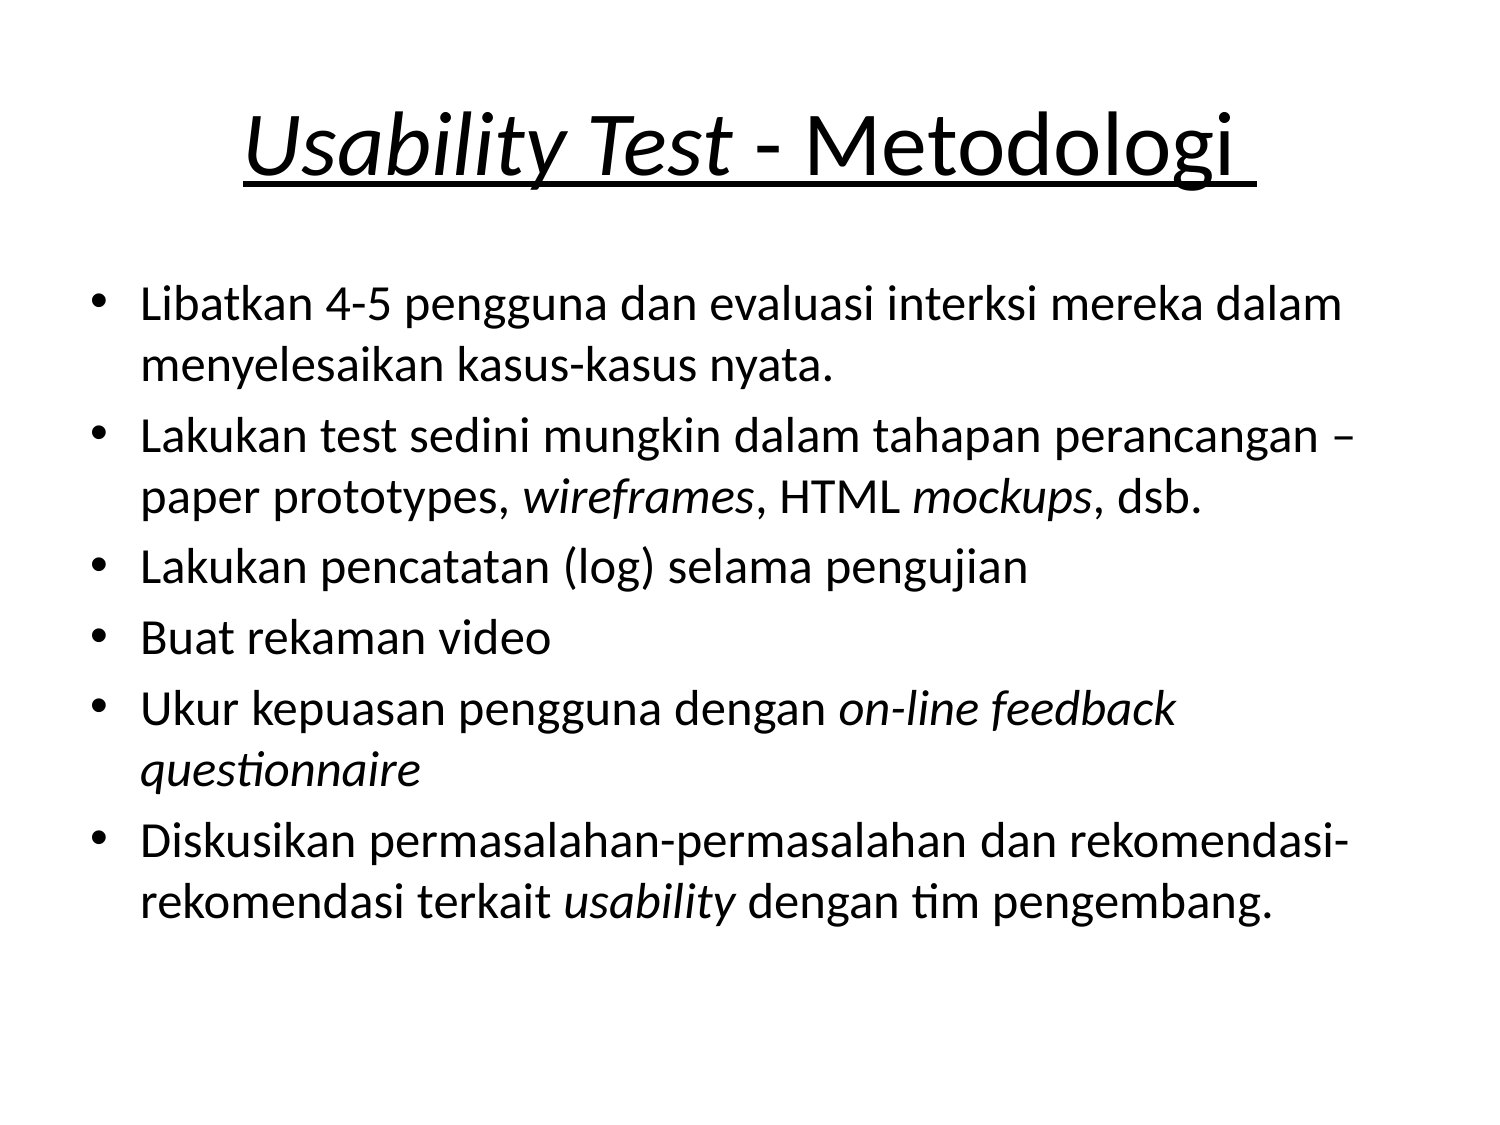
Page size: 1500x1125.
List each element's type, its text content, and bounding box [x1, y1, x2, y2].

title Usability Test - Metodologi [75, 45, 1425, 233]
list Libatkan 4-5 pengguna dan evaluasi interksi mereka dalam menyelesaikan kasus-kasus nyata. Lakukan test sedini mungkin dalam tahapan perancangan – paper prototypes, wireframes, HTML mockups, dsb. Lakukan pencatatan (log) selama pengujian Buat rekaman video Ukur kepuasan pengguna dengan on-line feedback questionnaire Diskusikan permasalahan-permasalahan dan rekomendasi-rekomendasi terkait usability dengan tim pengembang. [75, 262, 1425, 1005]
